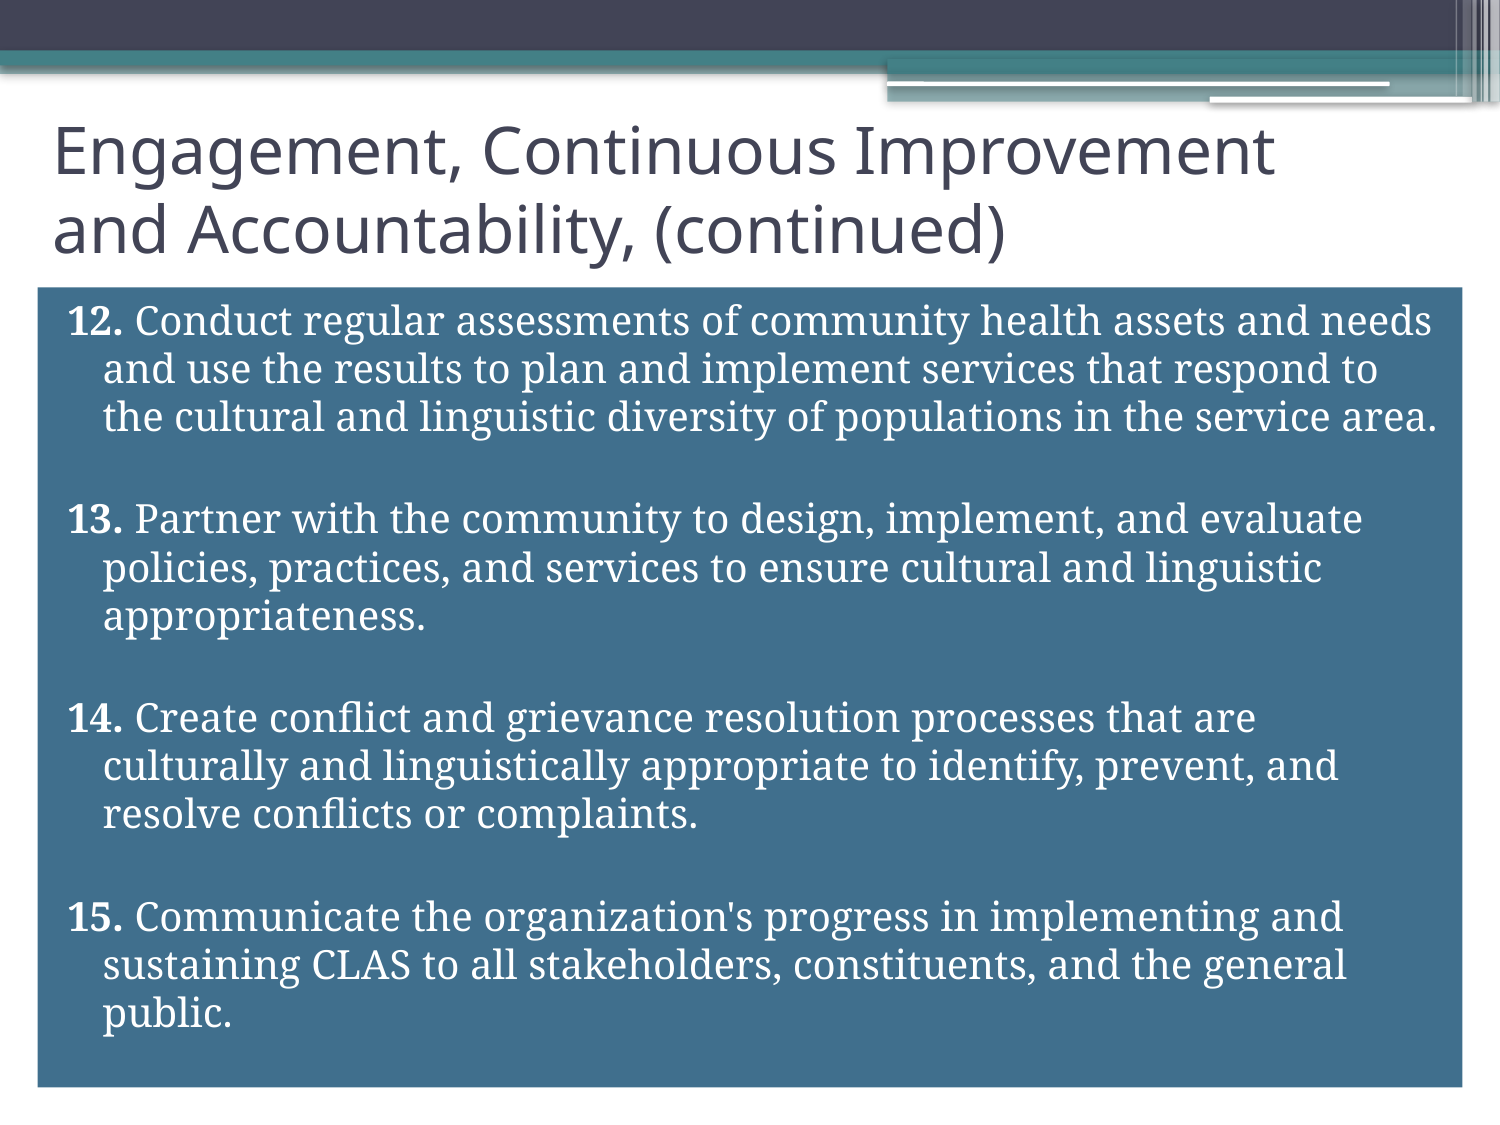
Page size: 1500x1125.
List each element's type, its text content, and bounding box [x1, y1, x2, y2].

title Engagement, Continuous Improvement and Accountability, (continued) [37, 99, 1388, 275]
list 12. Conduct regular assessments of community health assets and needs and use the results to plan and implement services that respond to the cultural and linguistic diversity of populations in the service area. 13. Partner with the community to design, implement, and evaluate policies, practices, and services to ensure cultural and linguistic appropriateness. 14. Create conflict and grievance resolution processes that are culturally and linguistically appropriate to identify, prevent, and resolve conflicts or complaints. 15. Communicate the organization's progress in implementing and sustaining CLAS to all stakeholders, constituents, and the general public. [37, 287, 1463, 1088]
